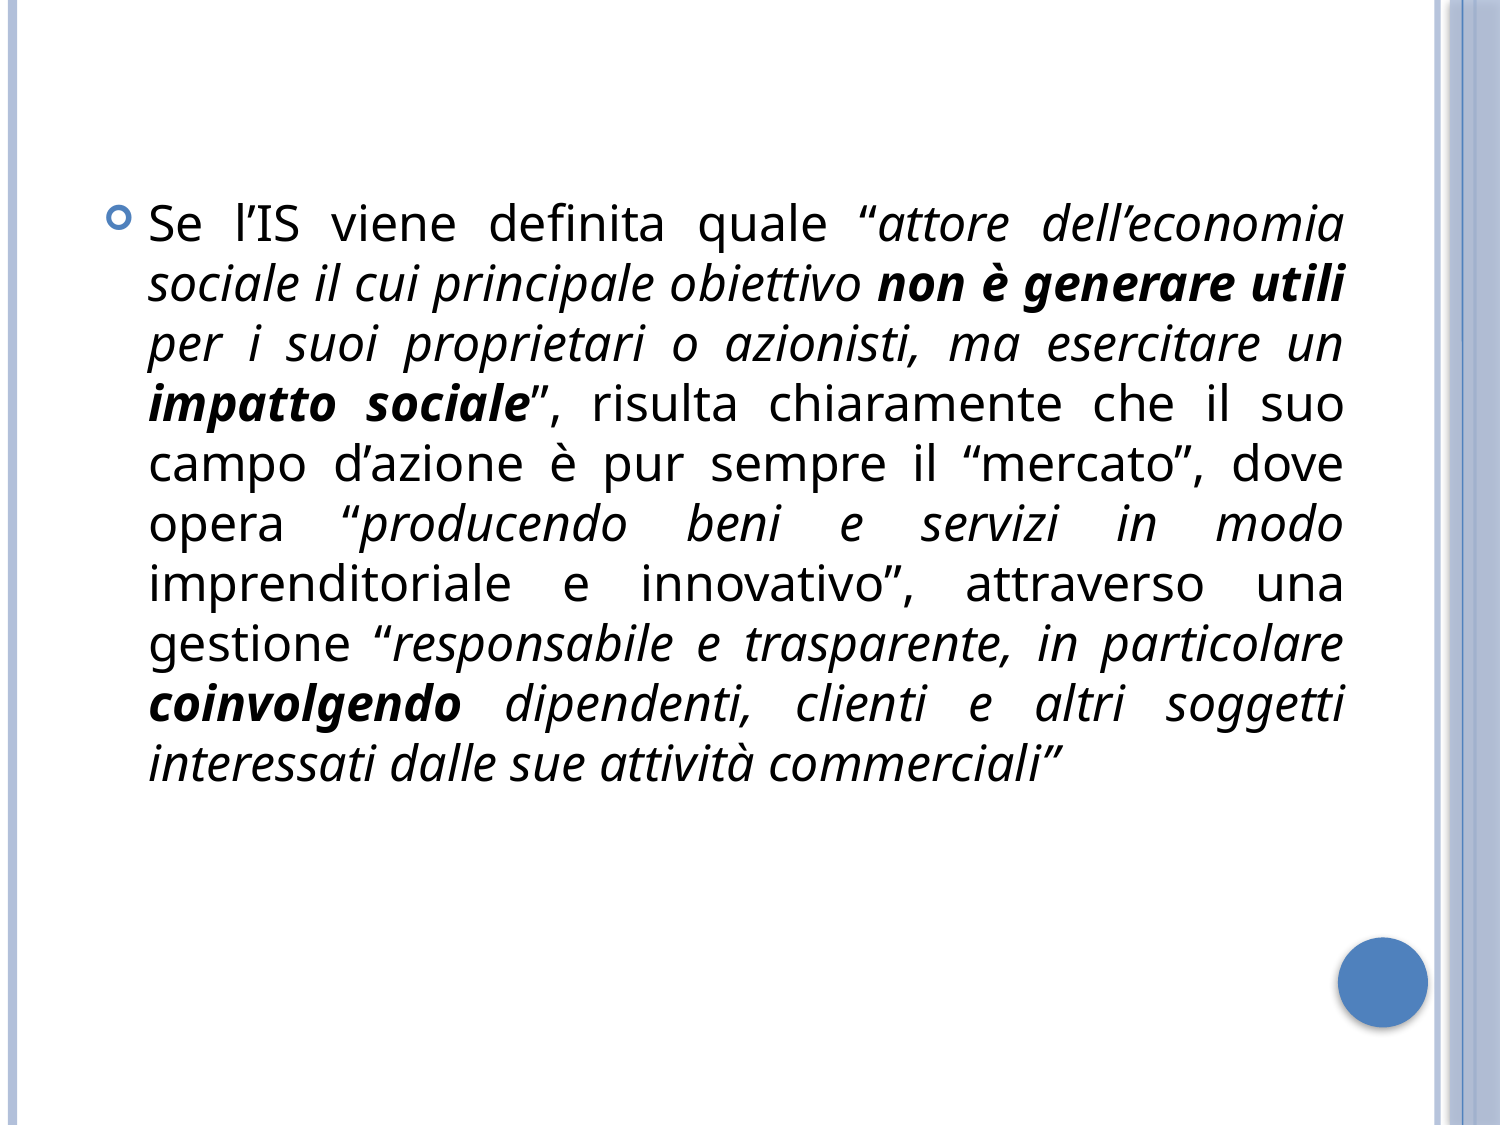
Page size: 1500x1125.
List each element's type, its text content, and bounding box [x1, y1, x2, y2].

list Se l’IS viene definita quale “attore dell’economia sociale il cui principale obiettivo non è generare utili per i suoi proprietari o azionisti, ma esercitare un impatto sociale”, risulta chiaramente che il suo campo d’azione è pur sempre il “mercato”, dove opera “producendo beni e servizi in modo imprenditoriale e innovativo”, attraverso una gestione “responsabile e trasparente, in particolare coinvolgendo dipendenti, clienti e altri soggetti interessati dalle sue attività commerciali” [88, 184, 1361, 1000]
